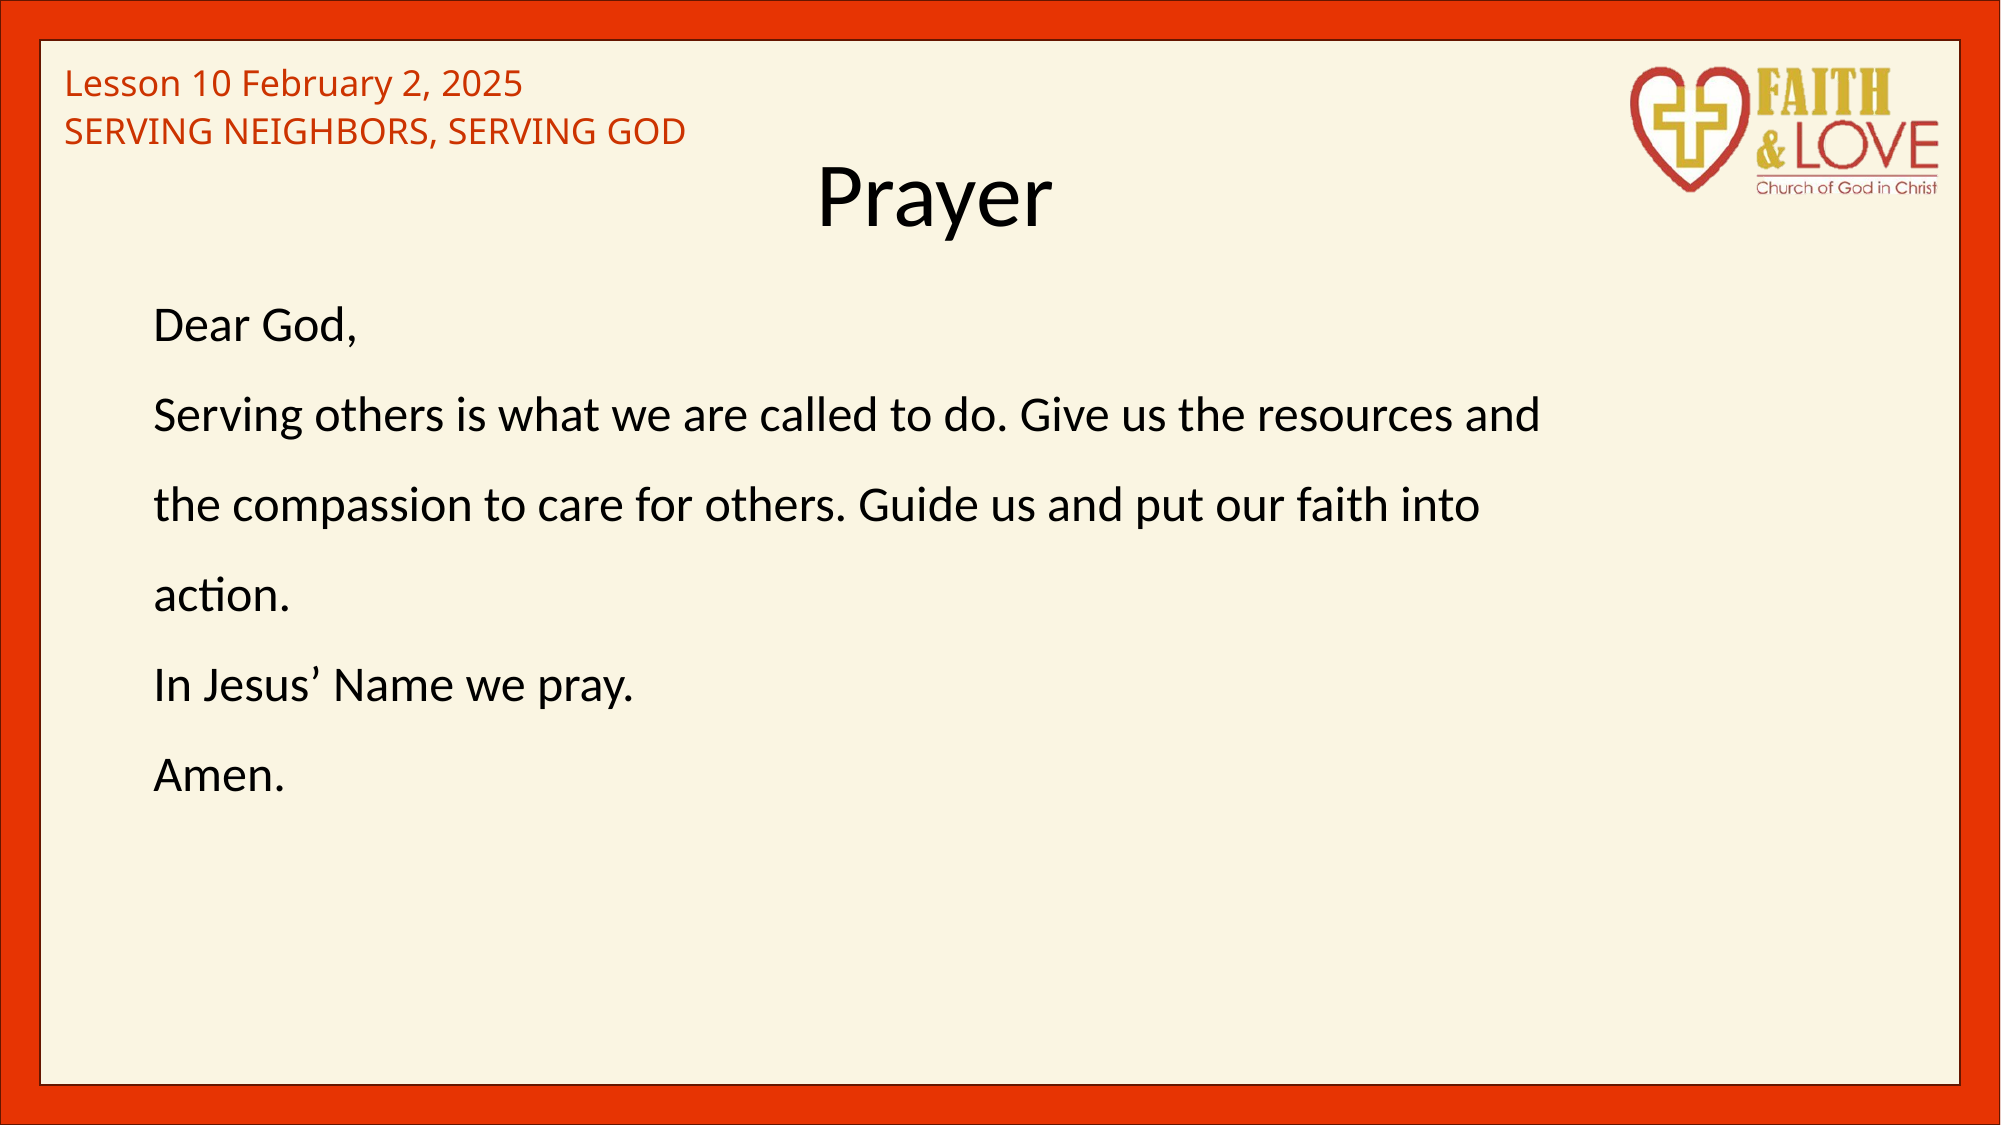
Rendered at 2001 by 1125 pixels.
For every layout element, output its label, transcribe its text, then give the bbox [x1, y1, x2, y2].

picture [1614, 45, 1950, 207]
text_box Dear God, Serving others is what we are called to do. Give us the resources and the compassion to care for others. Guide us and put our faith into action. In Jesus’ Name we pray. Amen. [138, 253, 1603, 898]
text_box Prayer [758, 127, 1113, 253]
